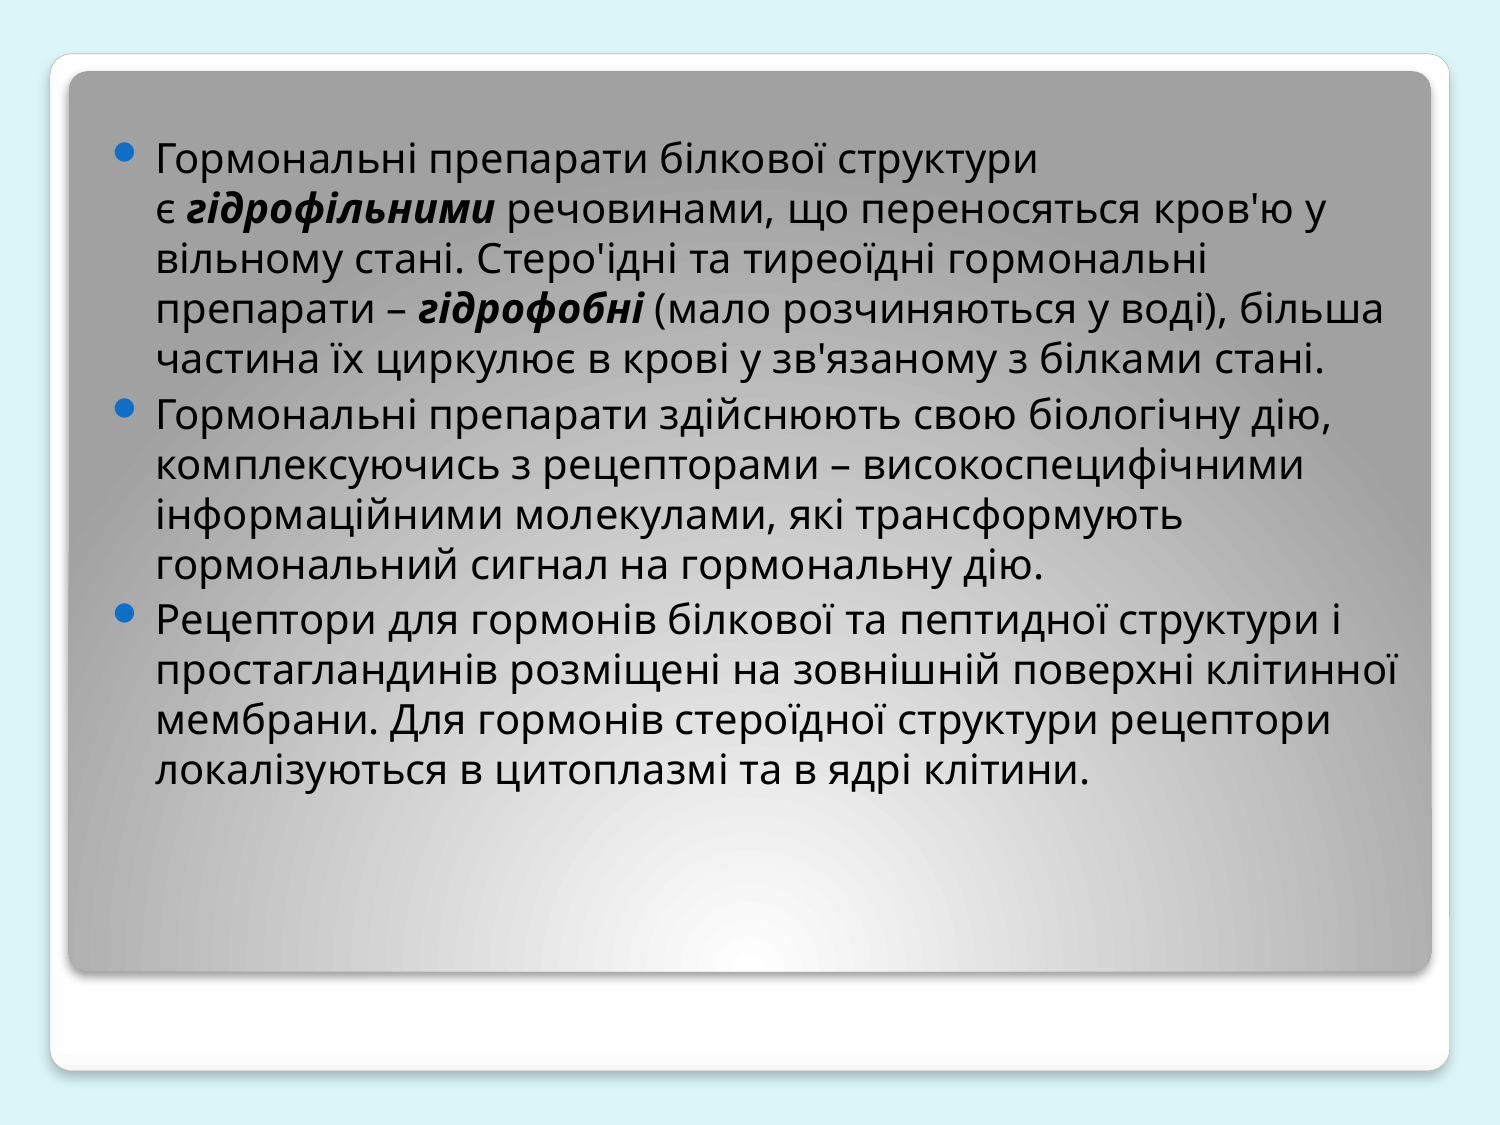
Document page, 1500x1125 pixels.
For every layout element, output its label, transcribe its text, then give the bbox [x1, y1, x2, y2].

list Гормональні препарати білкової структури є гідрофільними речовинами, що переносяться кров'ю у вільному стані. Стеро'ідні та тиреоїдні гормональні препарати – гідрофобні (мало розчиняються у воді), більша частина їх циркулює в крові у зв'язаному з білками стані. Гормональні препарати здійснюють свою біологічну дію, комплексуючись з рецепторами – високоспецифічними інформаційними молекулами, які трансформують гормональний сигнал на гормональну дію. Рецептори для гормонів білкової та пептидної структури і простагландинів розміщені на зовнішній поверхні клітинної мембрани. Для гормонів стероїдної структури рецептори локалізуються в цитоплазмі та в ядрі клітини. [81, 116, 1425, 915]
